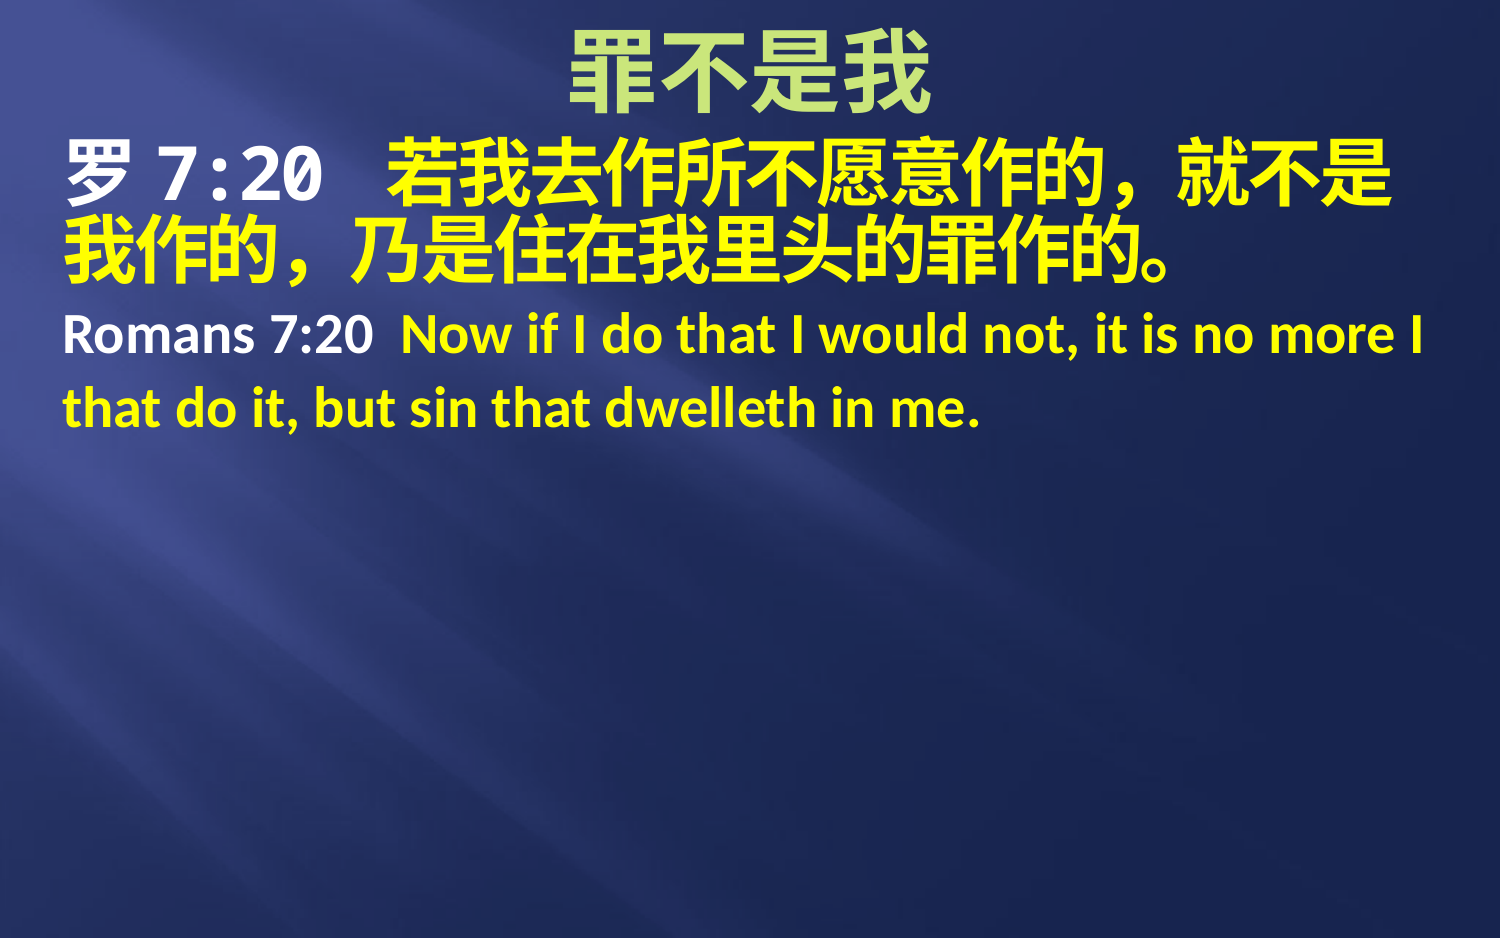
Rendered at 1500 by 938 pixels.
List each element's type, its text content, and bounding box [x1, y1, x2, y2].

list 罗7:20 若我去作所不愿意作的，就不是我作的，乃是住在我里头的罪作的。 Romans 7:20 Now if I do that I would not, it is no more I that do it, but sin that dwelleth in me. [24, 131, 1475, 907]
title 罪不是我 [24, 18, 1475, 119]
